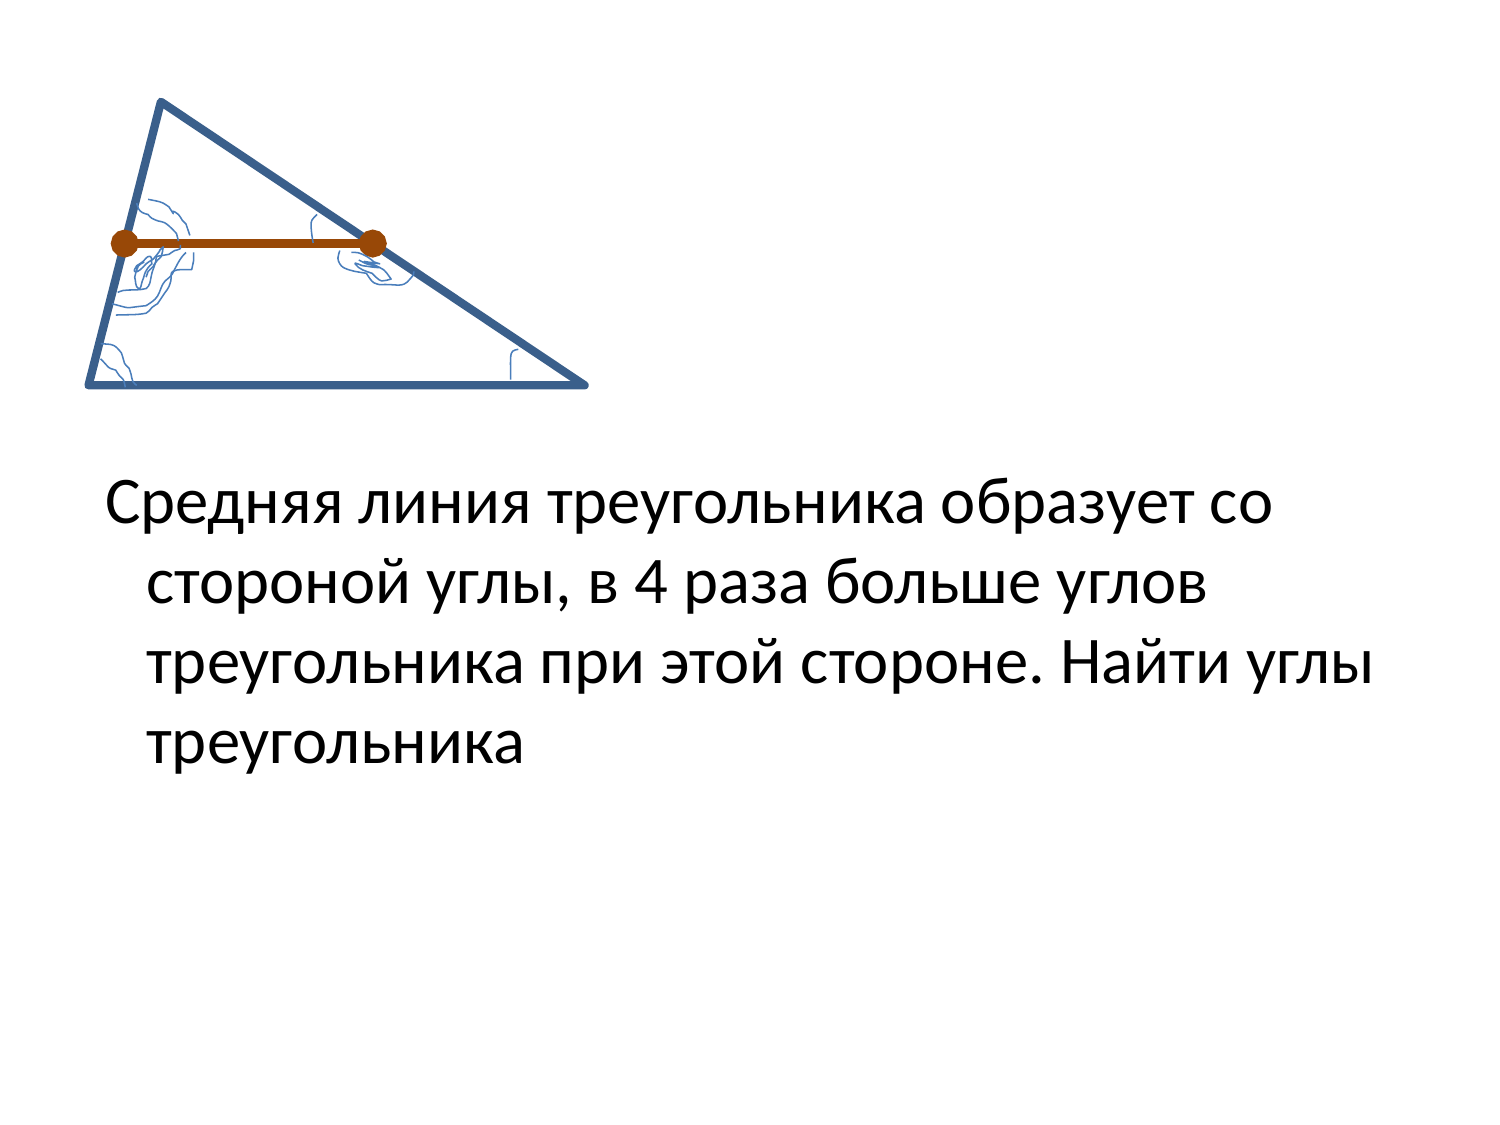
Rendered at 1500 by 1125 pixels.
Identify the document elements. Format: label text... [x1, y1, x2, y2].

text_box [86, 249, 587, 388]
text_box [351, 252, 392, 282]
text_box [310, 213, 318, 242]
text_box [115, 277, 172, 316]
text_box [175, 252, 195, 272]
text_box [126, 99, 363, 239]
text_box [111, 252, 187, 309]
text_box [147, 198, 191, 236]
text_box [509, 348, 519, 380]
text_box [337, 252, 415, 286]
list Средняя линия треугольника образует со стороной углы, в 4 раза больше углов треугольника при этой стороне. Найти углы треугольника [75, 262, 1425, 1005]
text_box [100, 342, 138, 387]
text_box [144, 265, 156, 280]
text_box [117, 280, 135, 294]
text_box [158, 252, 174, 262]
text_box [100, 358, 127, 388]
text_box [133, 252, 164, 287]
text_box [135, 202, 180, 242]
